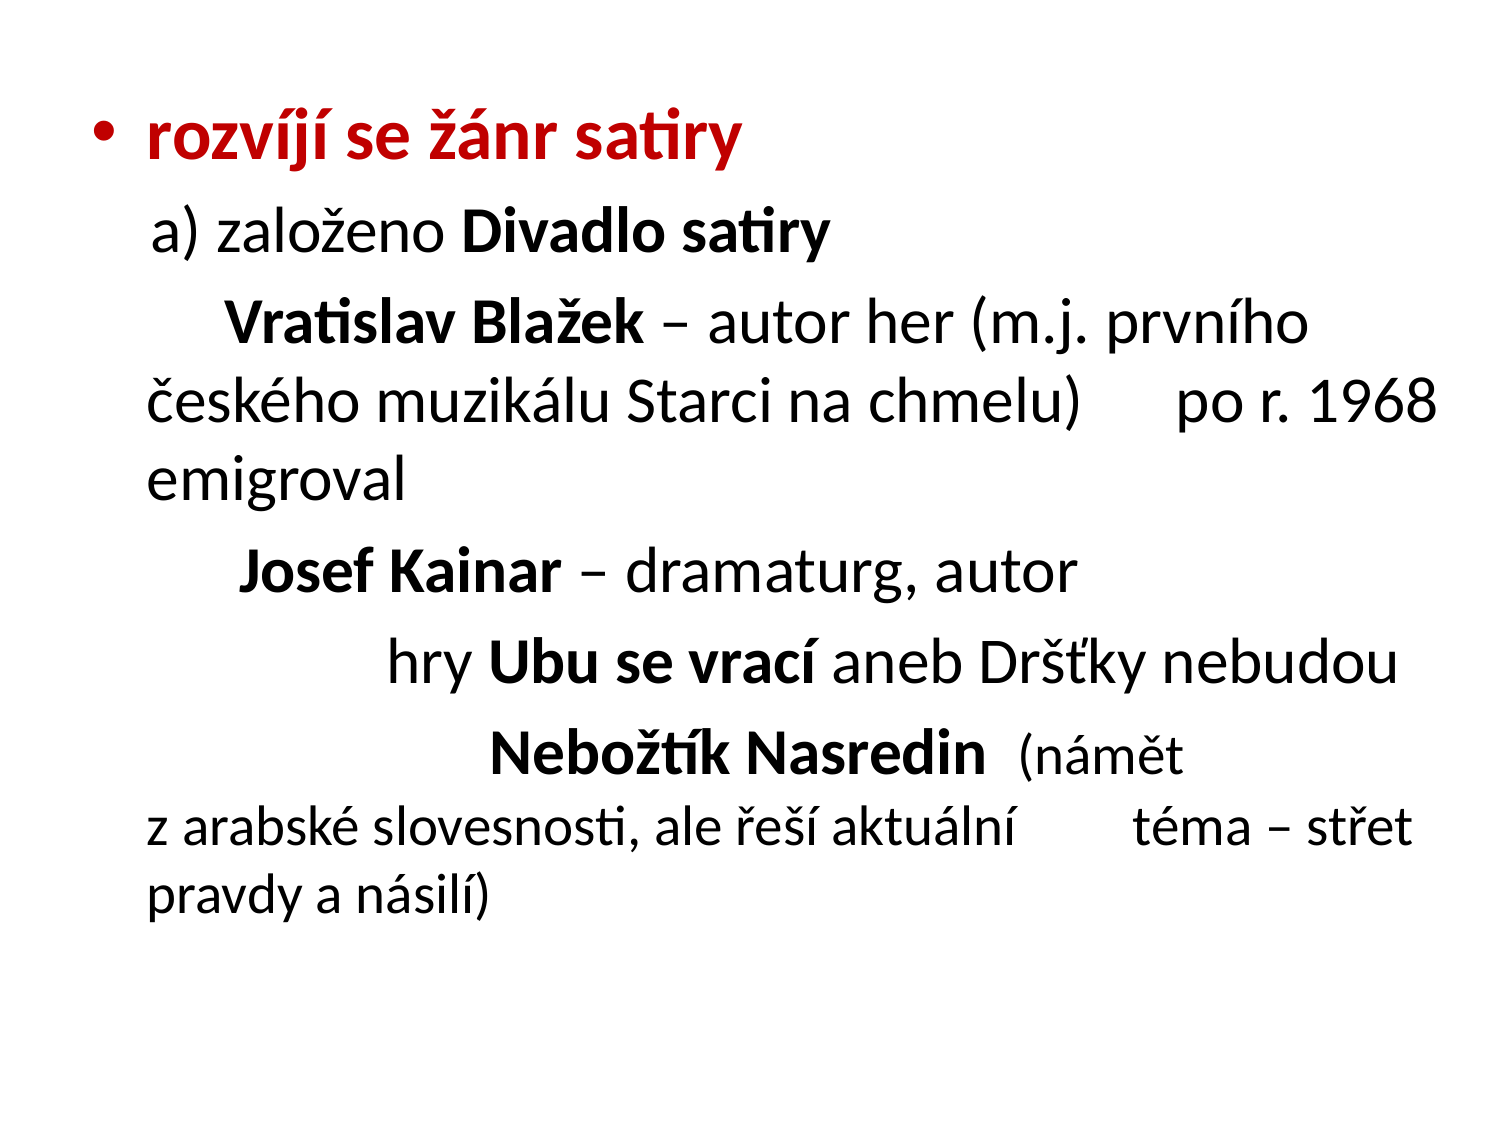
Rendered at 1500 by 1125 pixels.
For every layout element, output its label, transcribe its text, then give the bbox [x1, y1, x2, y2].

list rozvíjí se žánr satiry a) založeno Divadlo satiry Vratislav Blažek – autor her (m.j. prvního českého muzikálu Starci na chmelu) po r. 1968 emigroval Josef Kainar – dramaturg, autor hry Ubu se vrací aneb Dršťky nebudou Nebožtík Nasredin (námět z arabské slovesnosti, ale řeší aktuální téma – střet pravdy a násilí) [76, 78, 1459, 1000]
